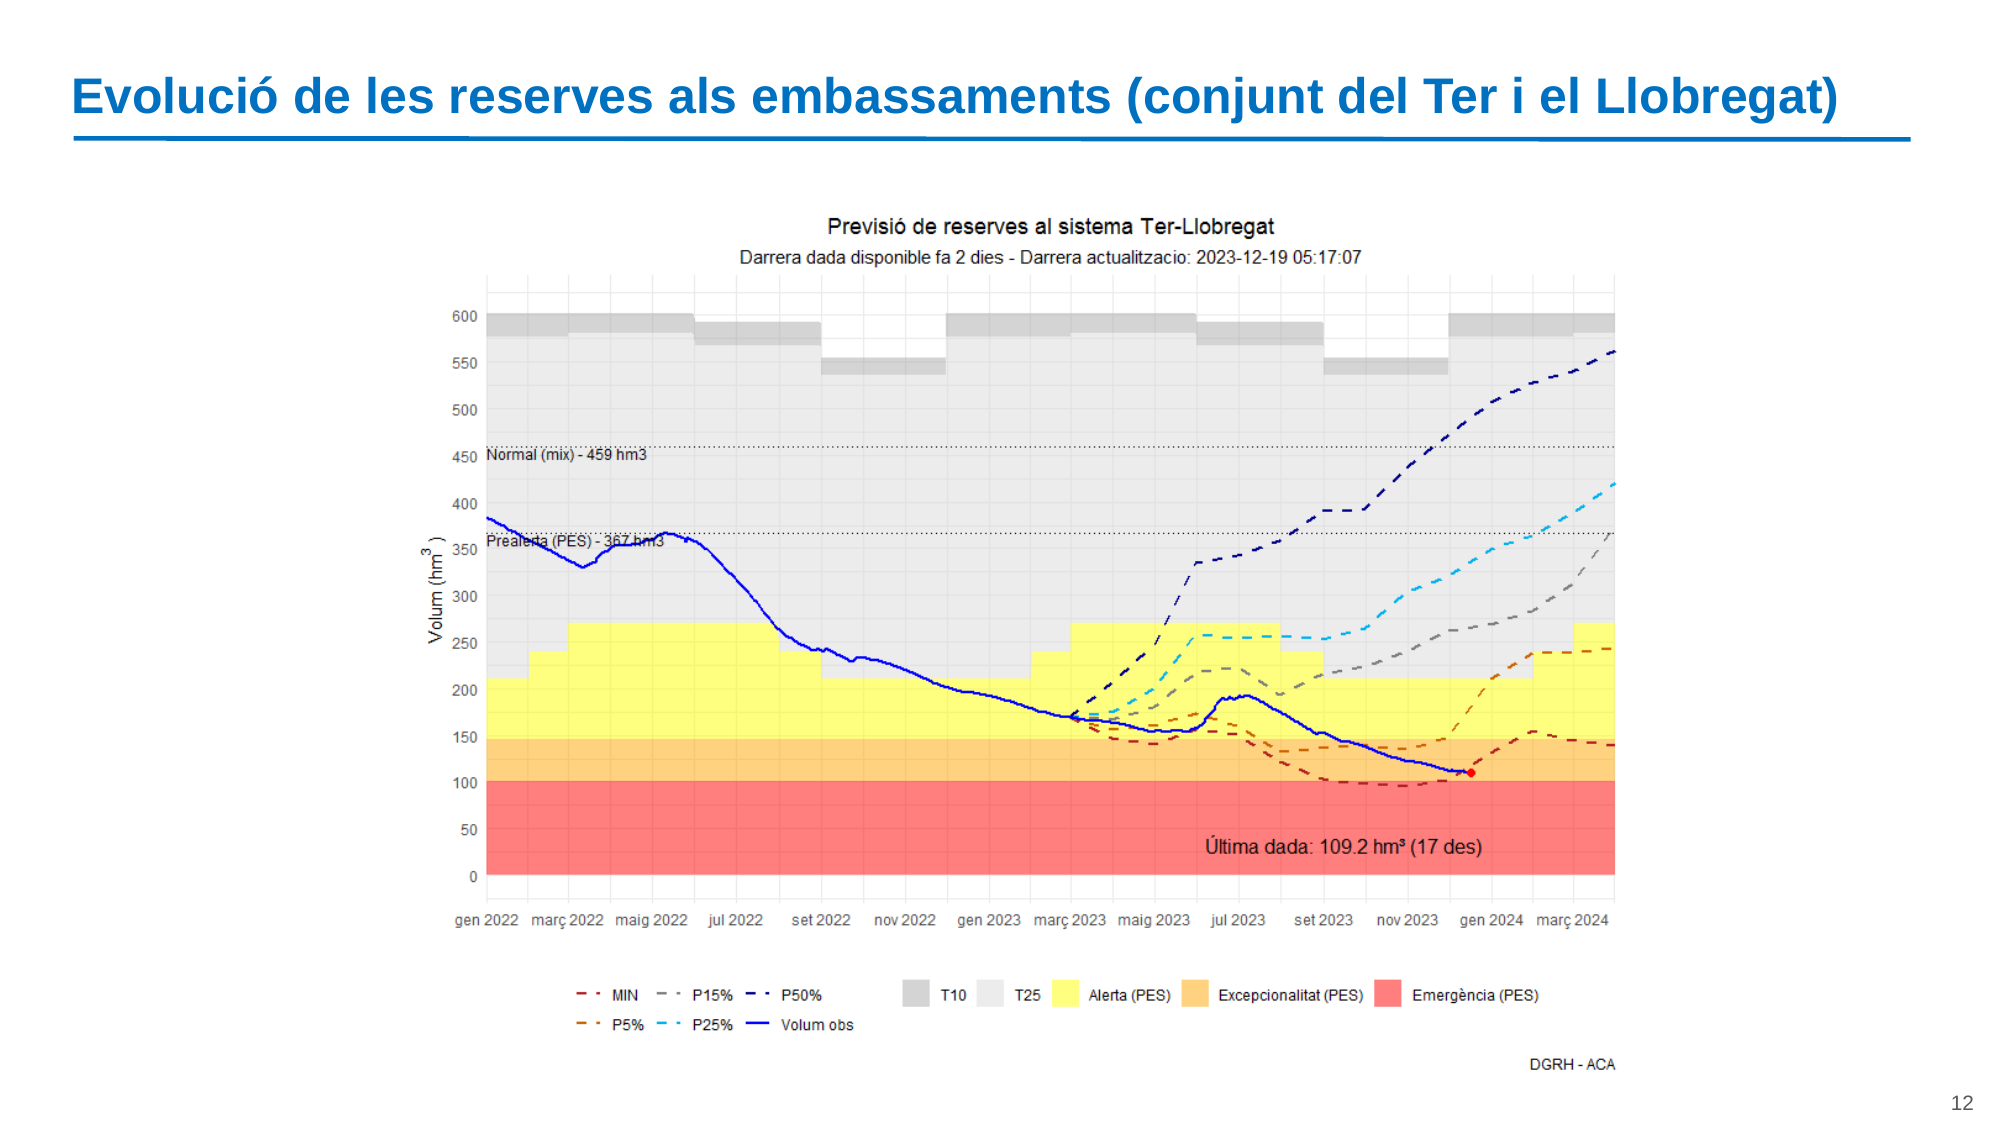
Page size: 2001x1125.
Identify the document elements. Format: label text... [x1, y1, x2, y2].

title Evolució de les reserves als embassaments (conjunt del Ter i el Llobregat) [56, 56, 1891, 140]
picture [410, 206, 1625, 1081]
